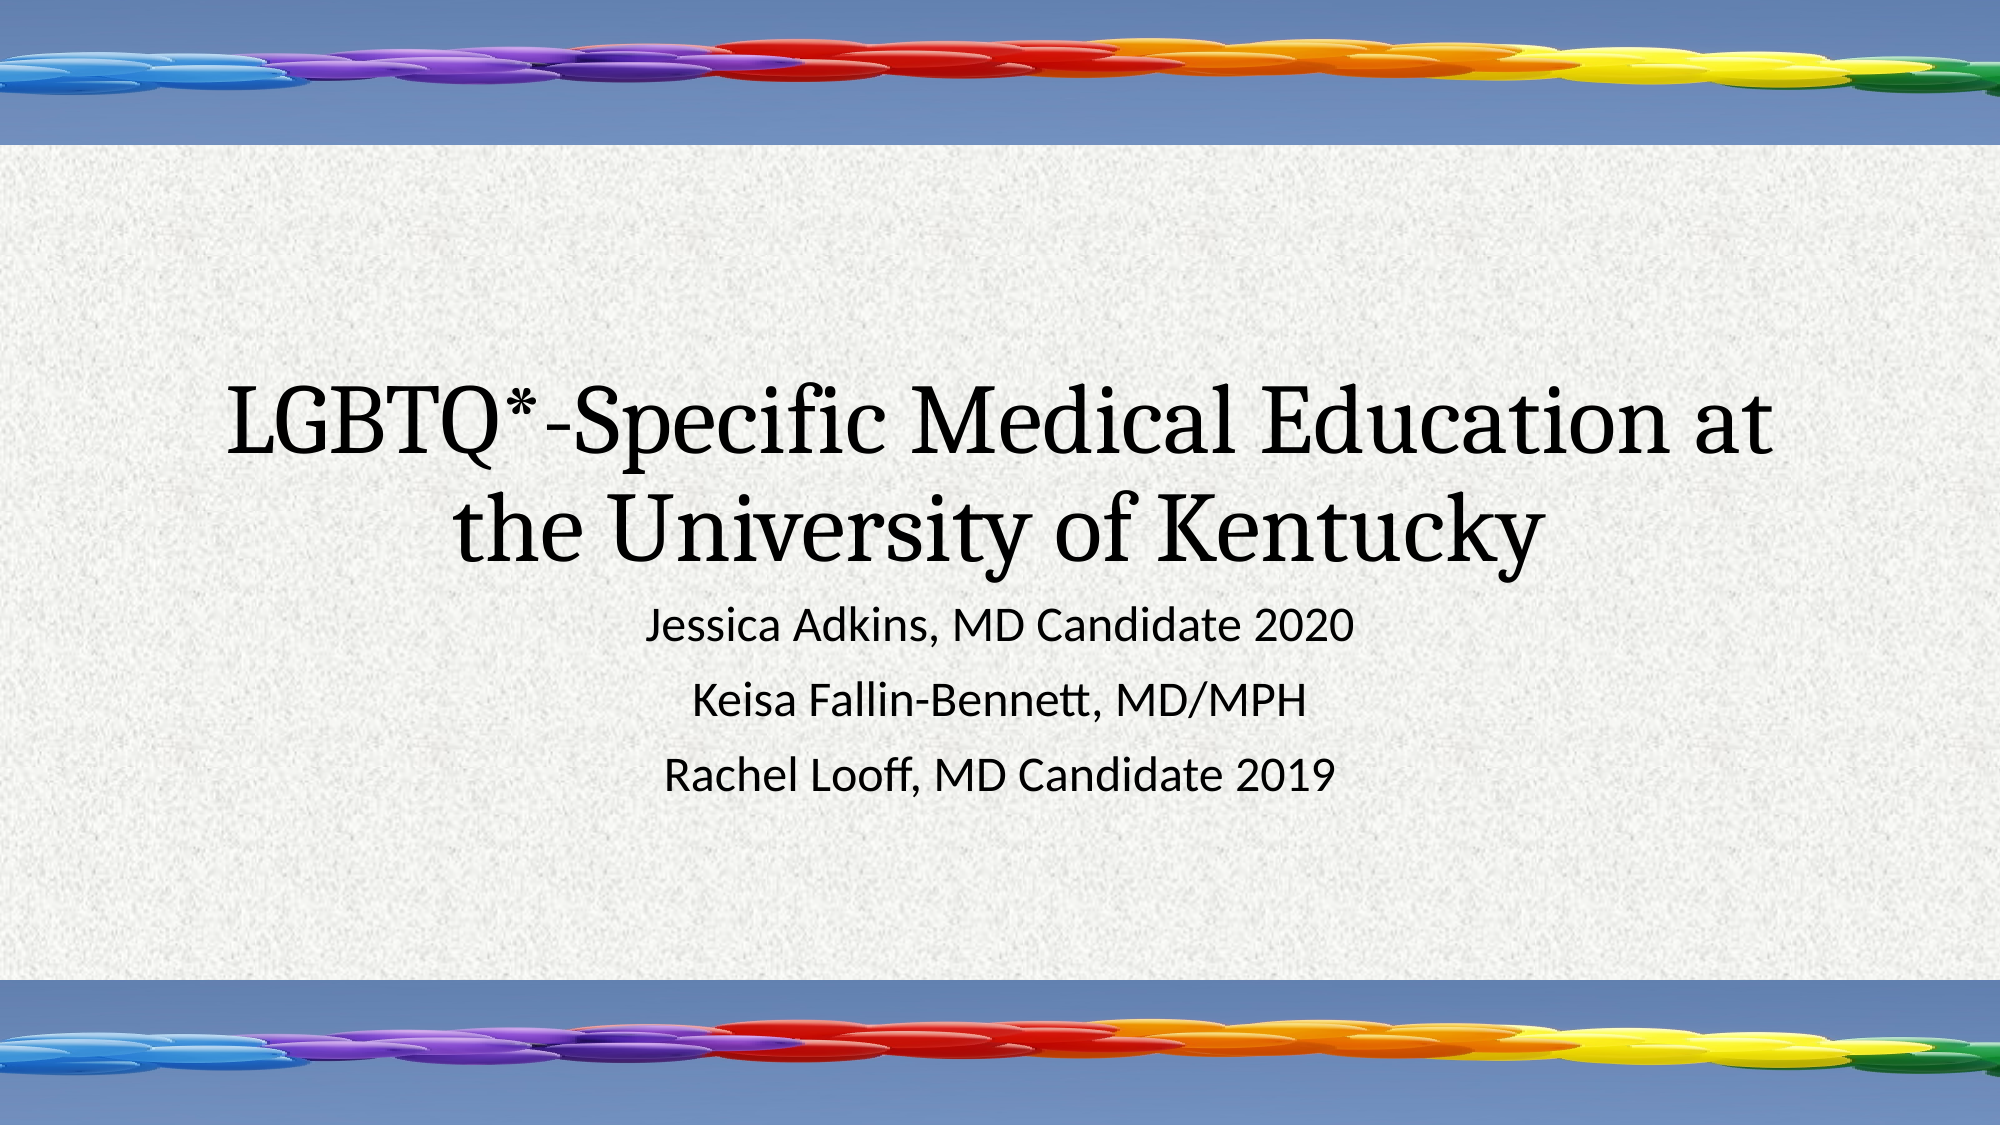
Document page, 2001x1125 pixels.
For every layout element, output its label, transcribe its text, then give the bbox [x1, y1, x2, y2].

title LGBTQ*-Specific Medical Education at the University of Kentucky [180, 145, 1819, 591]
picture [0, 0, 2000, 145]
picture [0, 980, 2000, 1125]
subtitle Jessica Adkins, MD Candidate 2020 Keisa Fallin-Bennett, MD/MPH Rachel Looff, MD Candidate 2019 [249, 590, 1750, 863]
